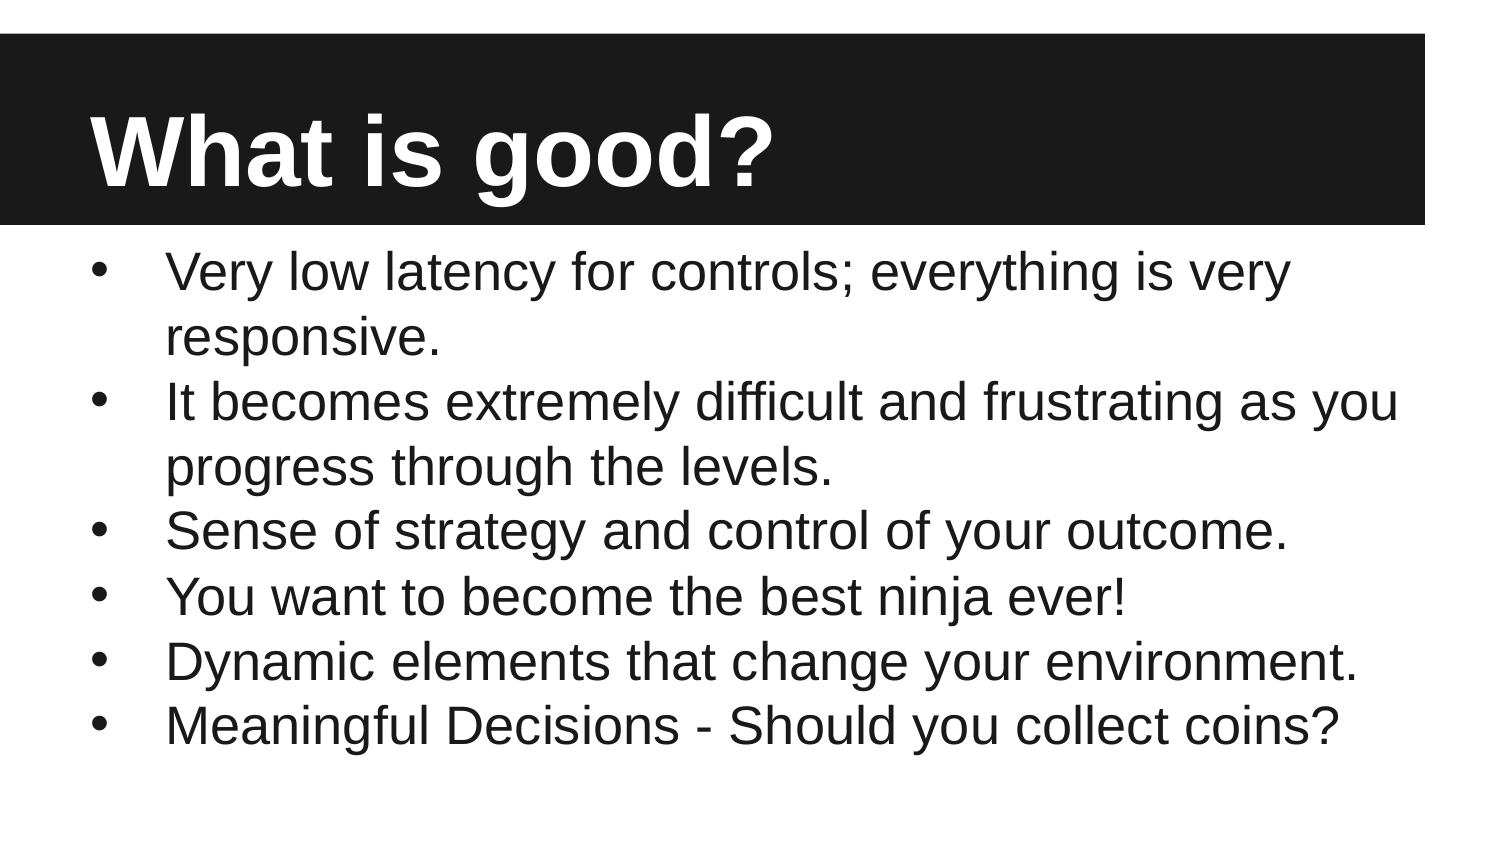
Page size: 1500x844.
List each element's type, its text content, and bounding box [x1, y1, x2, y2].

title What is good? [75, 33, 1425, 221]
list Very low latency for controls; everything is very responsive. It becomes extremely difficult and frustrating as you progress through the levels. Sense of strategy and control of your outcome. You want to become the best ninja ever! Dynamic elements that change your environment. Meaningful Decisions - Should you collect coins? [75, 221, 1425, 790]
